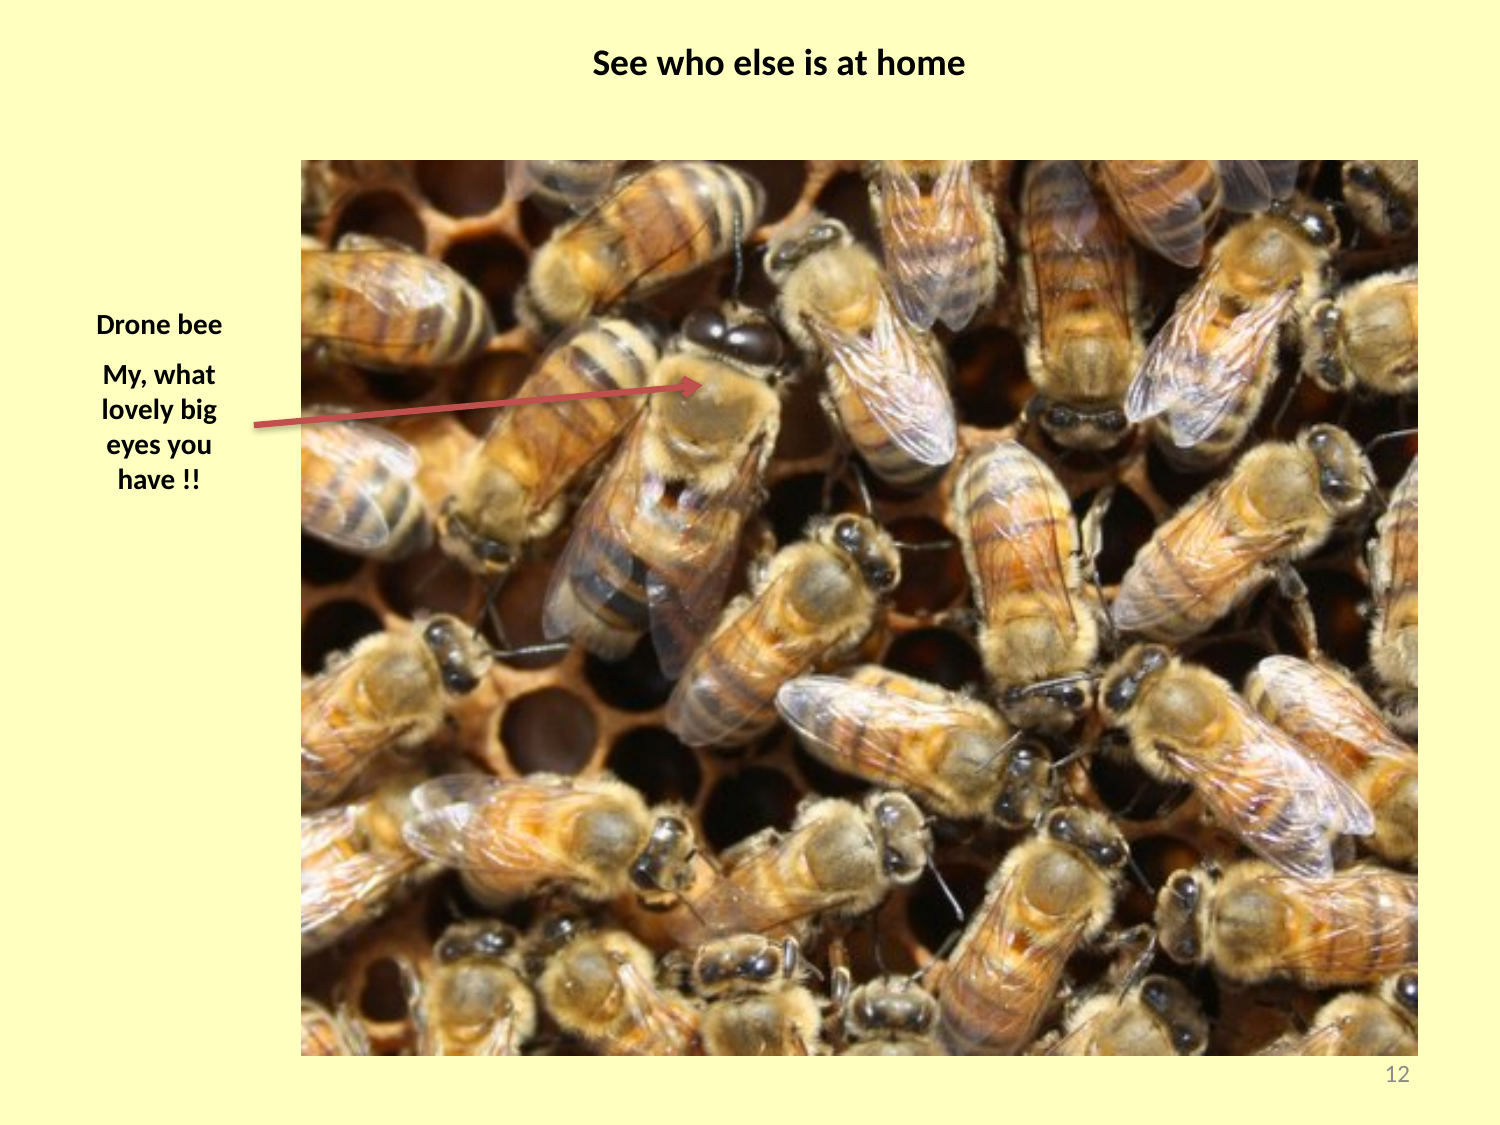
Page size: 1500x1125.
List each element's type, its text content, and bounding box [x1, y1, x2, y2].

slide_number 12 [1074, 1042, 1425, 1103]
text_box See who else is at home [383, 30, 1176, 91]
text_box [253, 385, 703, 427]
text_box Drone bee [23, 297, 295, 348]
picture [300, 160, 1418, 1057]
text_box My, what lovely big eyes you have !! [64, 347, 254, 503]
